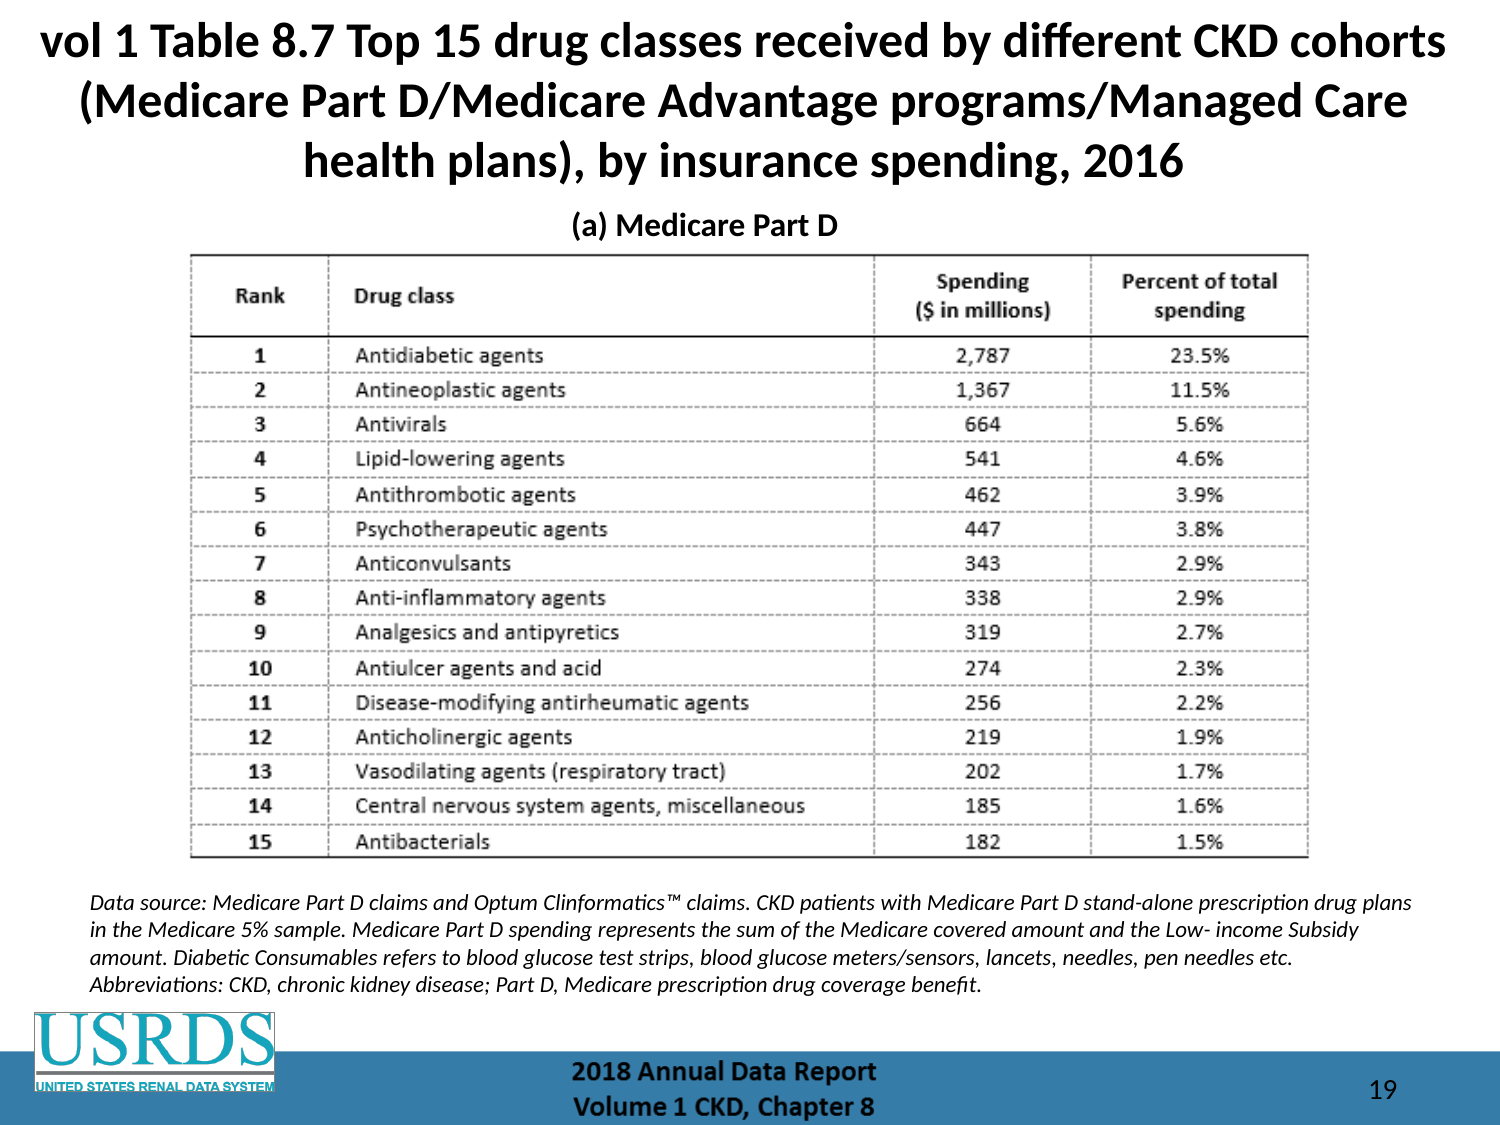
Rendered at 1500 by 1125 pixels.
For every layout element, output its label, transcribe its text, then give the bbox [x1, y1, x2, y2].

picture [74, 245, 1432, 891]
slide_number 19 [1262, 1062, 1413, 1108]
picture [35, 1013, 274, 1091]
text_box Data source: Medicare Part D claims and Optum Clinformatics™ claims. CKD patients with Medicare Part D stand-alone prescription drug plans in the Medicare 5% sample. Medicare Part D spending represents the sum of the Medicare covered amount and the Low- income Subsidy amount. Diabetic Consumables refers to blood glucose test strips, blood glucose meters/sensors, lancets, needles, pen needles etc. Abbreviations: CKD, chronic kidney disease; Part D, Medicare prescription drug coverage benefit. [74, 897, 1432, 1005]
title vol 1 Table 8.7 Top 15 drug classes received by different CKD cohorts (Medicare Part D/Medicare Advantage programs/Managed Care health plans), by insurance spending, 2016 [0, 0, 1488, 181]
picture [468, 1043, 982, 1125]
text_box (a) Medicare Part D [556, 195, 957, 244]
